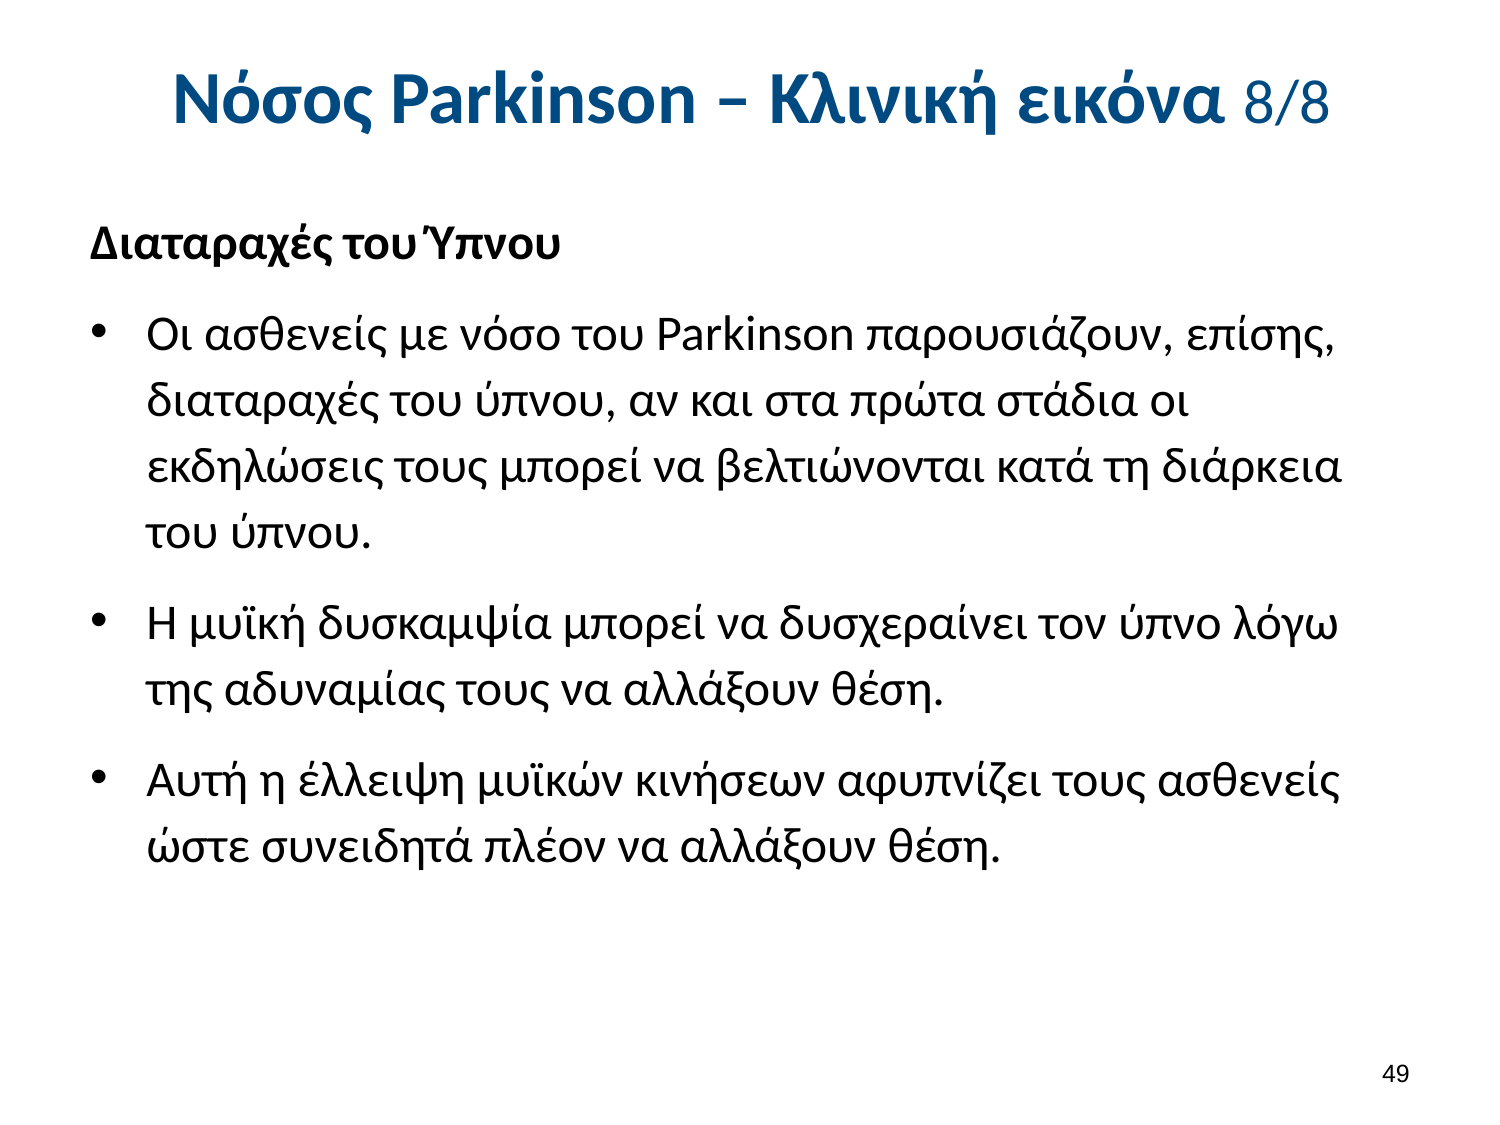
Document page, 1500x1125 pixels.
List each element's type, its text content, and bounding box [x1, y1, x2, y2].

slide_number 48 [1074, 1042, 1425, 1103]
title Νόσος Parkinson – Κλινική εικόνα 8/8 [76, 19, 1427, 169]
list Διαταραχές του Ύπνου Οι ασθενείς με νόσο του Parkinson παρουσιάζουν, επίσης, διαταραχές του ύπνου, αν και στα πρώτα στάδια οι εκδηλώσεις τους μπορεί να βελτιώνονται κατά τη διάρκεια του ύπνου. Η μυϊκή δυσκαμψία μπορεί να δυσχεραίνει τον ύπνο λόγω της αδυναμίας τους να αλλάξουν θέση. Αυτή η έλλειψη μυϊκών κινήσεων αφυπνίζει τους ασθενείς ώστε συνειδητά πλέον να αλλάξουν θέση. [75, 196, 1425, 1024]
